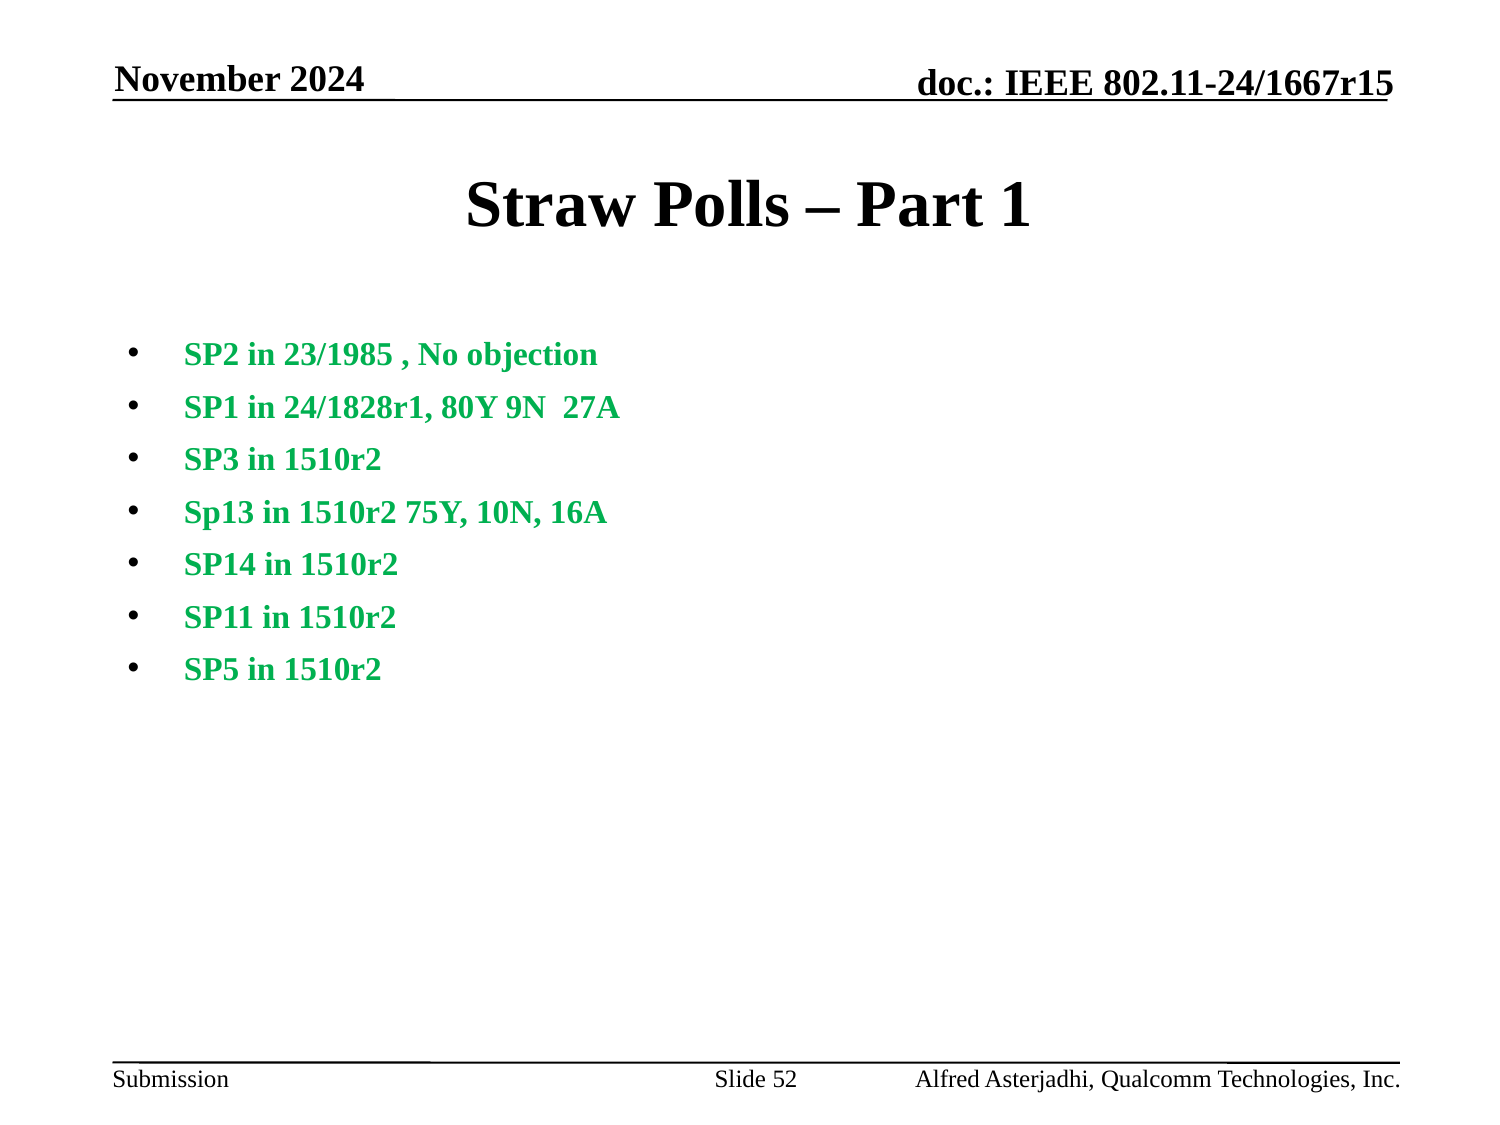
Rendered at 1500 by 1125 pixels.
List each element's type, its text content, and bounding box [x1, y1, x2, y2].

title Straw Polls – Part 1 [112, 112, 1388, 288]
footer Alfred Asterjadhi, Qualcomm Technologies, Inc. [878, 1061, 1402, 1093]
slide_number Slide 52 [712, 1061, 800, 1123]
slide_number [114, 54, 423, 100]
list SP2 in 23/1985 , No objection SP1 in 24/1828r1, 80Y 9N 27A SP3 in 1510r2 Sp13 in 1510r2 75Y, 10N, 16A SP14 in 1510r2 SP11 in 1510r2 SP5 in 1510r2 [112, 324, 1388, 1000]
